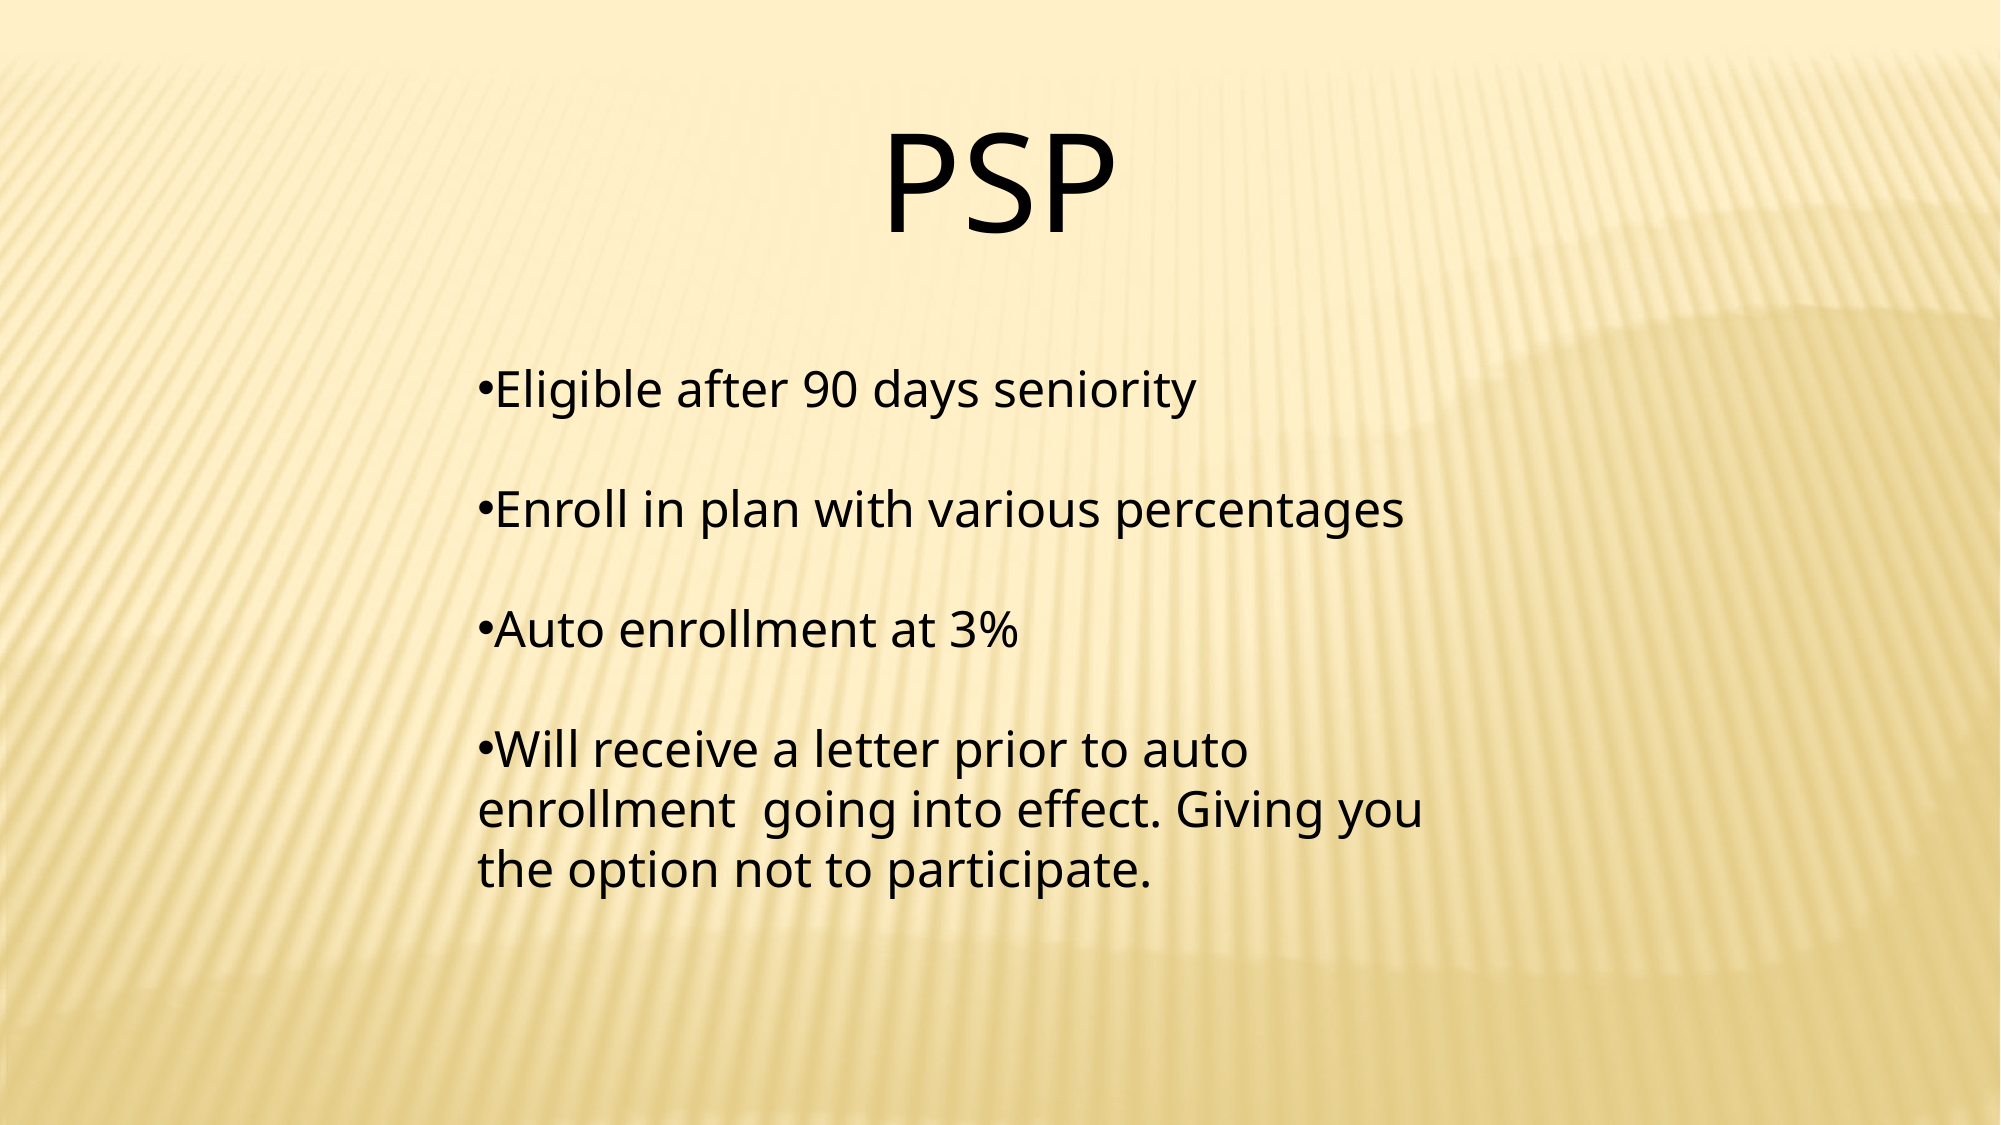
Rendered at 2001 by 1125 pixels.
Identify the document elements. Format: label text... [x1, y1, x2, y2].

text_box PSP [249, 87, 1750, 268]
text_box Eligible after 90 days seniority Enroll in plan with various percentages Auto enrollment at 3% Will receive a letter prior to auto enrollment going into effect. Giving you the option not to participate. [462, 349, 1513, 905]
